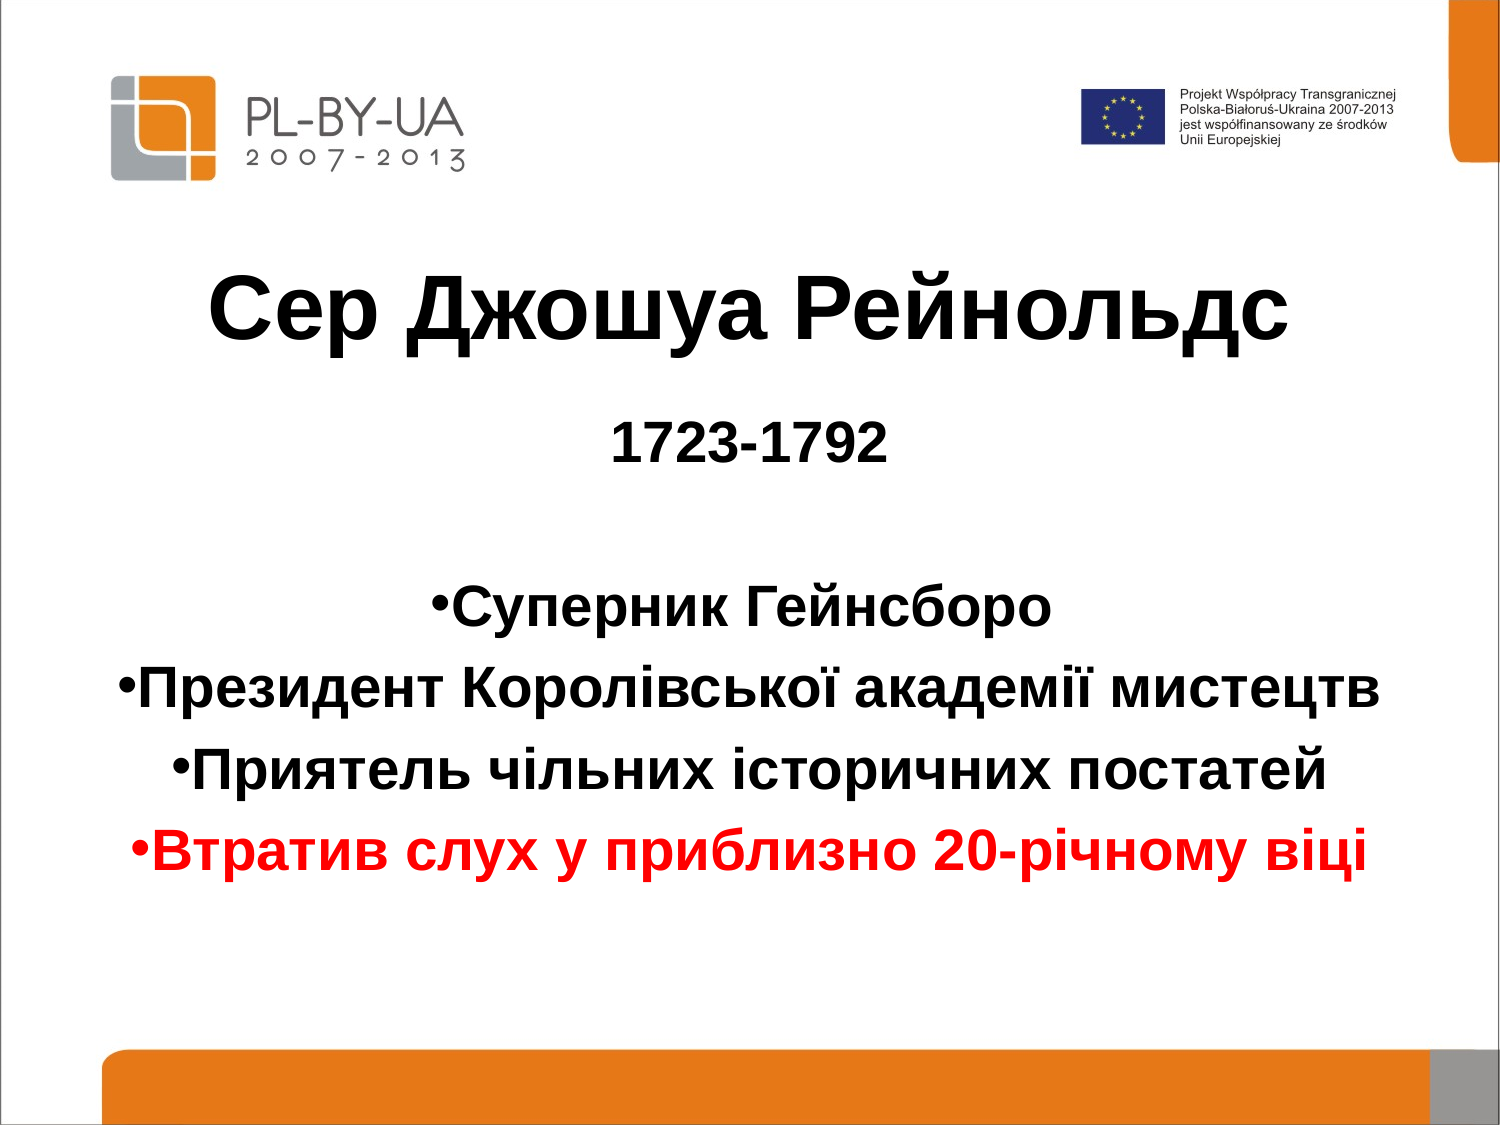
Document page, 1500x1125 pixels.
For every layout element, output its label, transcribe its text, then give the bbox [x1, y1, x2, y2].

picture [0, 0, 1500, 1125]
list 1723-1792 Суперник Гейнсборо Президент Королівської академії мистецтв Приятель чільних історичних постатей Втратив слух у приблизно 20-річному віці [74, 396, 1426, 1006]
title Сер Джошуа Рейнольдс [74, 196, 1426, 396]
